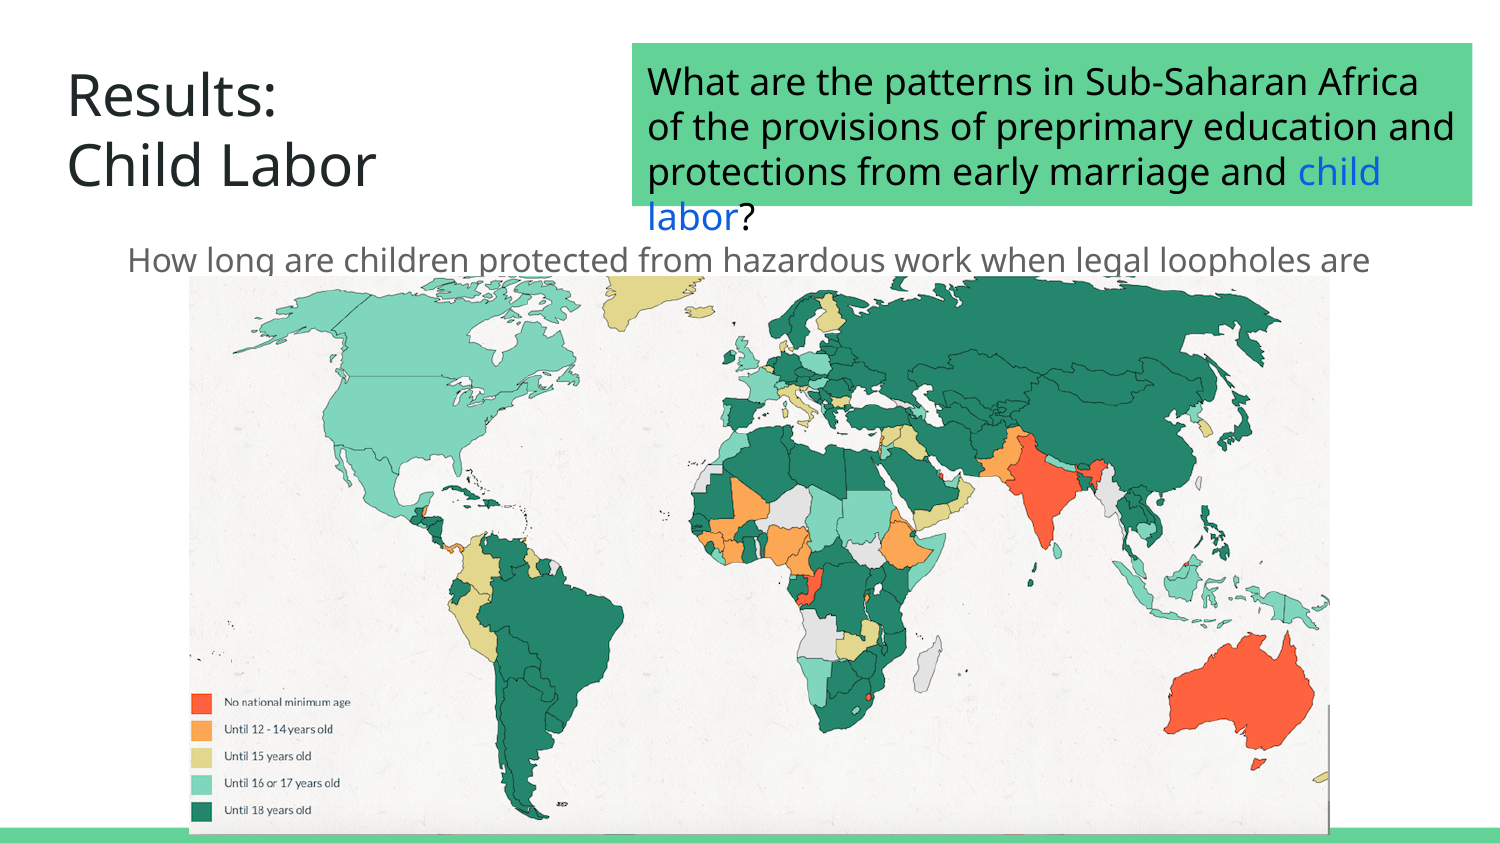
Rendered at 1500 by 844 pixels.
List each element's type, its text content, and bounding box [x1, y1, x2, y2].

title Results: Child Labor [51, 43, 632, 138]
list How long are children protected from hazardous work when legal loopholes are considered? [51, 217, 1449, 750]
picture [189, 275, 1331, 835]
text_box What are the patterns in Sub-Saharan Africa of the provisions of preprimary education and protections from early marriage and child labor? [632, 43, 1473, 207]
